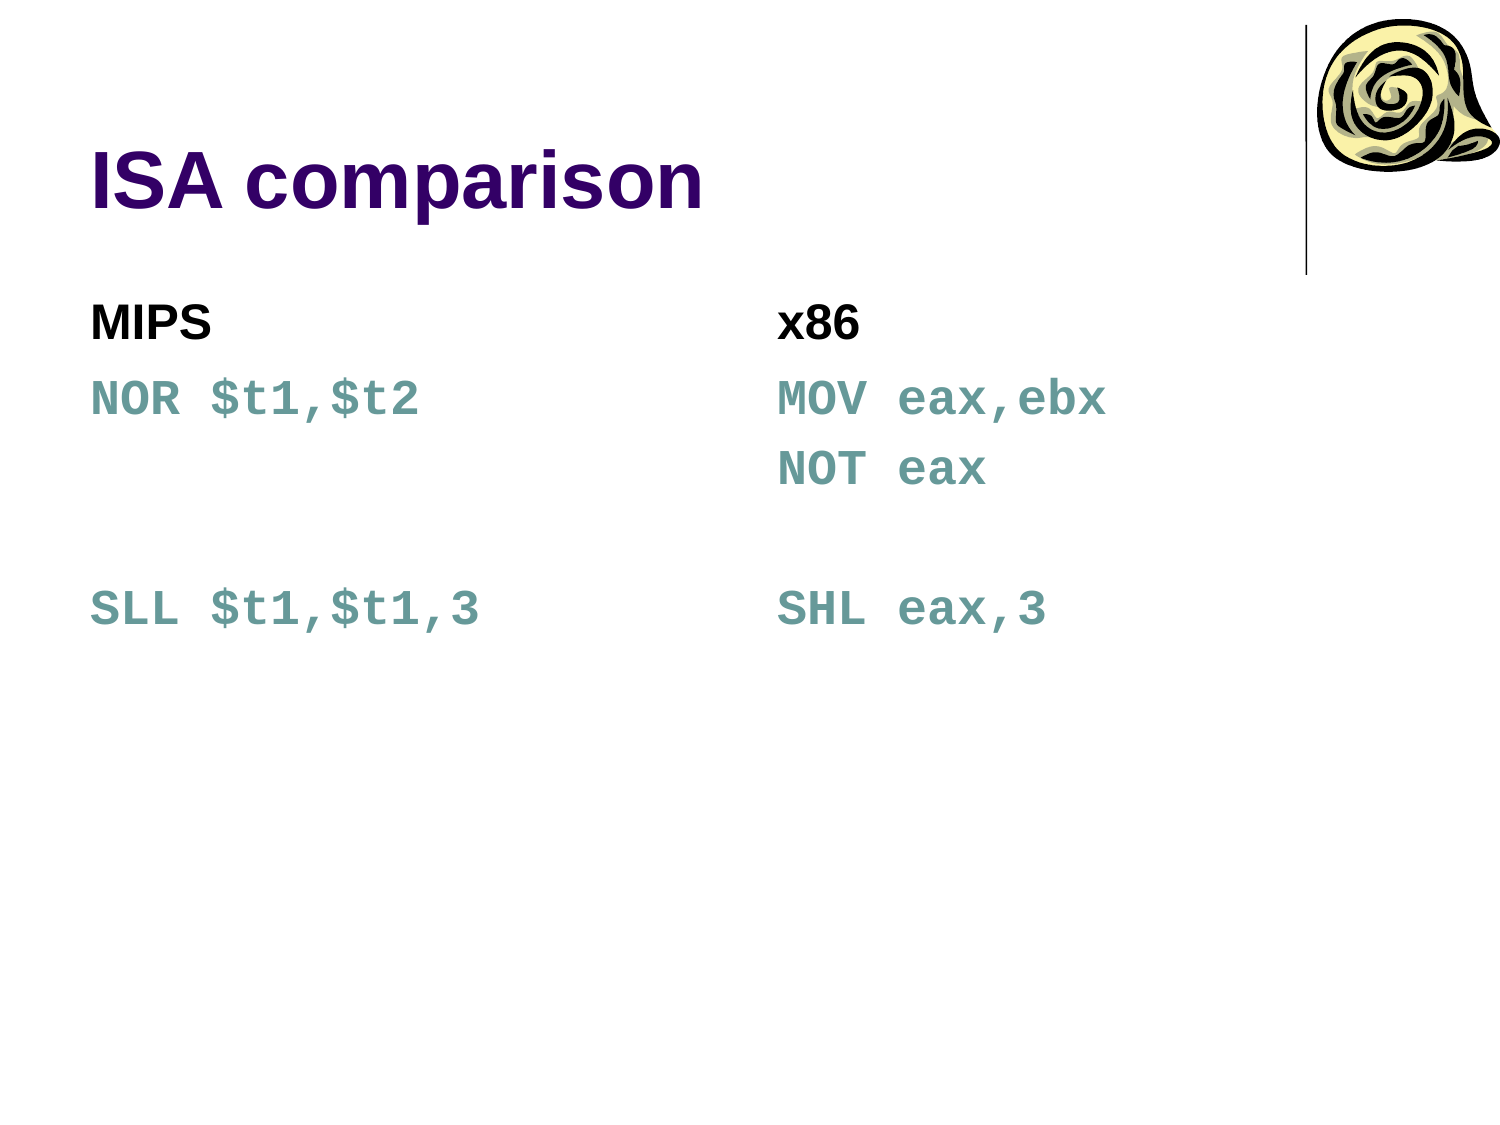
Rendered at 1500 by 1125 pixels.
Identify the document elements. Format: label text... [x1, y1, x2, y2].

list MOV eax,ebx NOT eax SHL eax,3 [761, 356, 1426, 1006]
list x86 [761, 251, 1426, 356]
list NOR $t1,$t2 SLL $t1,$t1,3 [74, 356, 738, 1006]
list MIPS [74, 251, 738, 356]
title ISA comparison [74, 44, 1426, 233]
